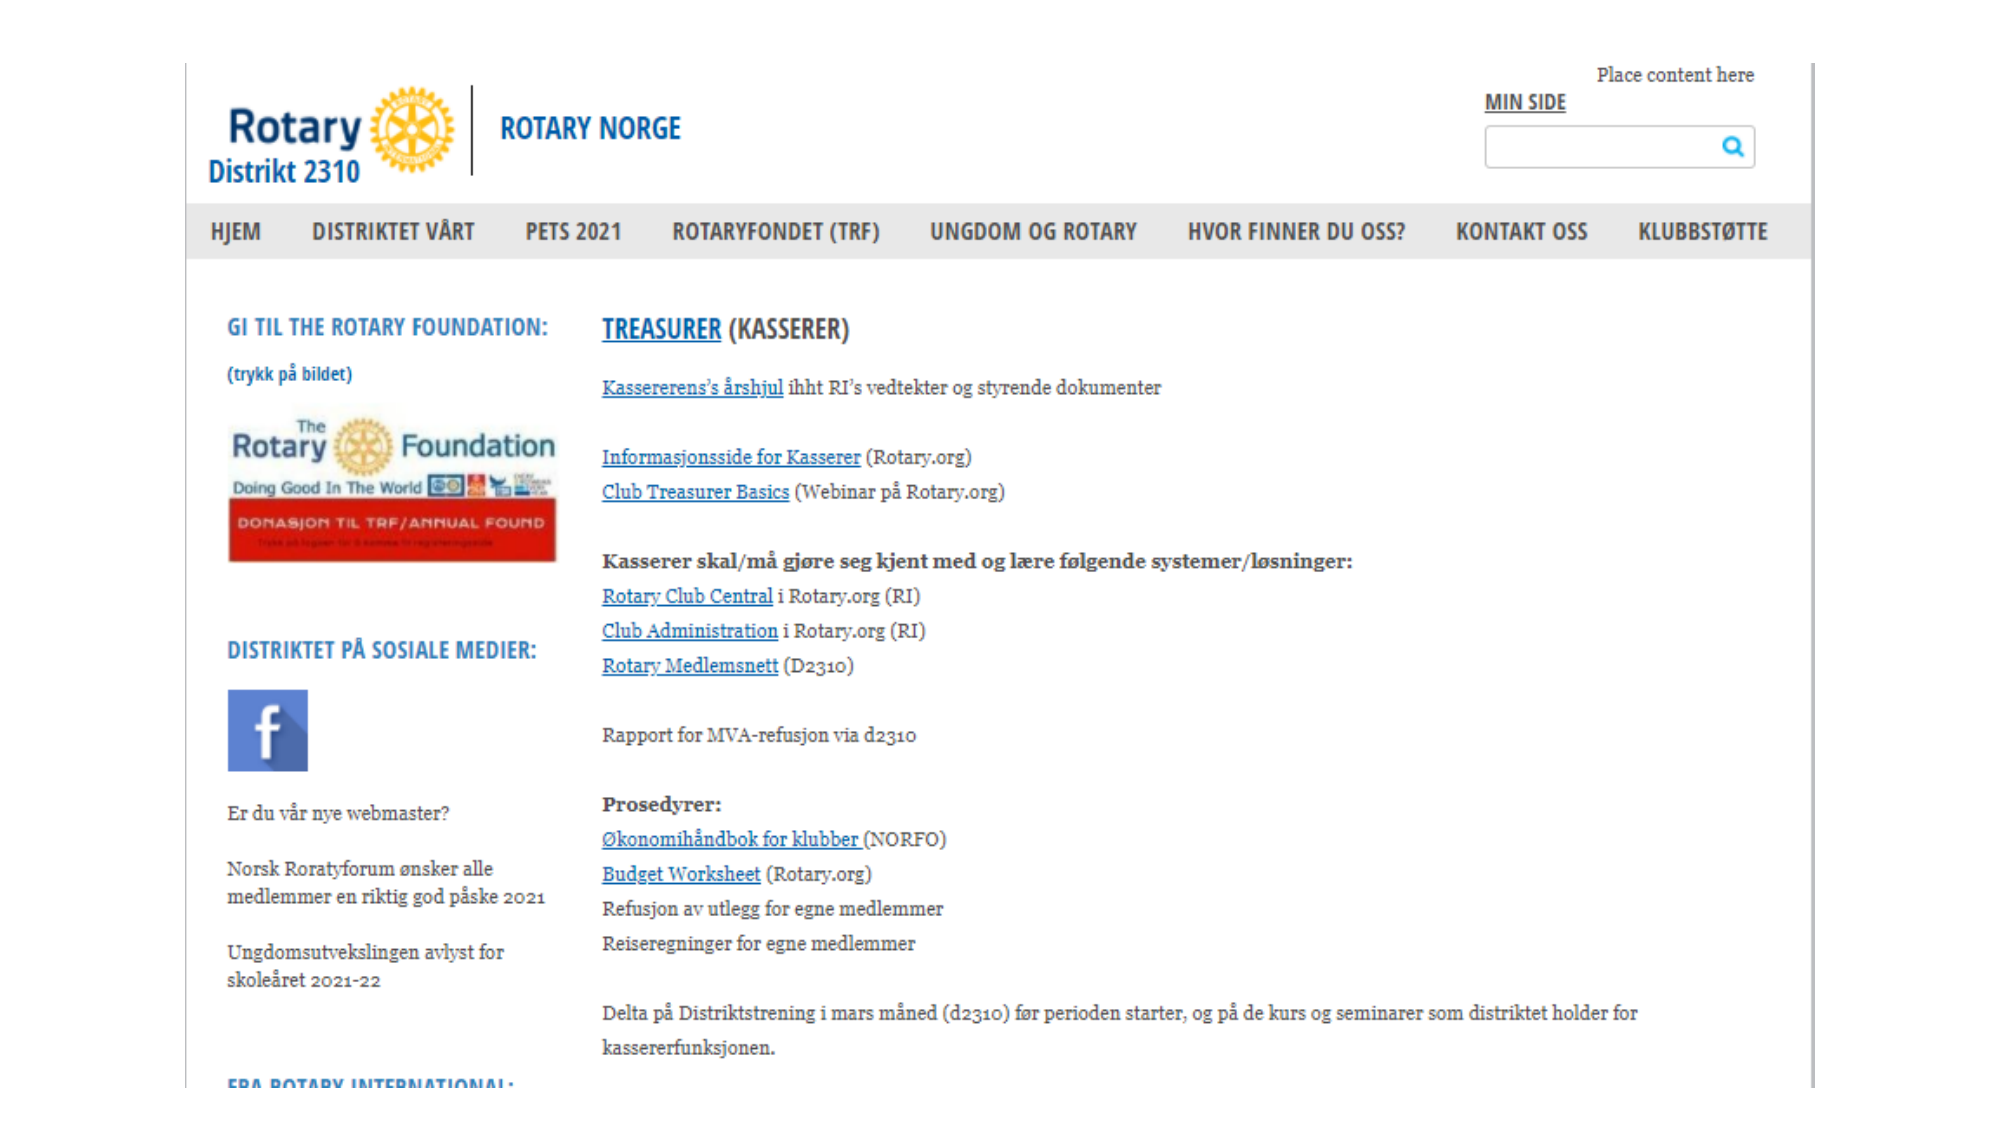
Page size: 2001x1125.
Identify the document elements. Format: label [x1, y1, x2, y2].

picture [184, 63, 1815, 1088]
